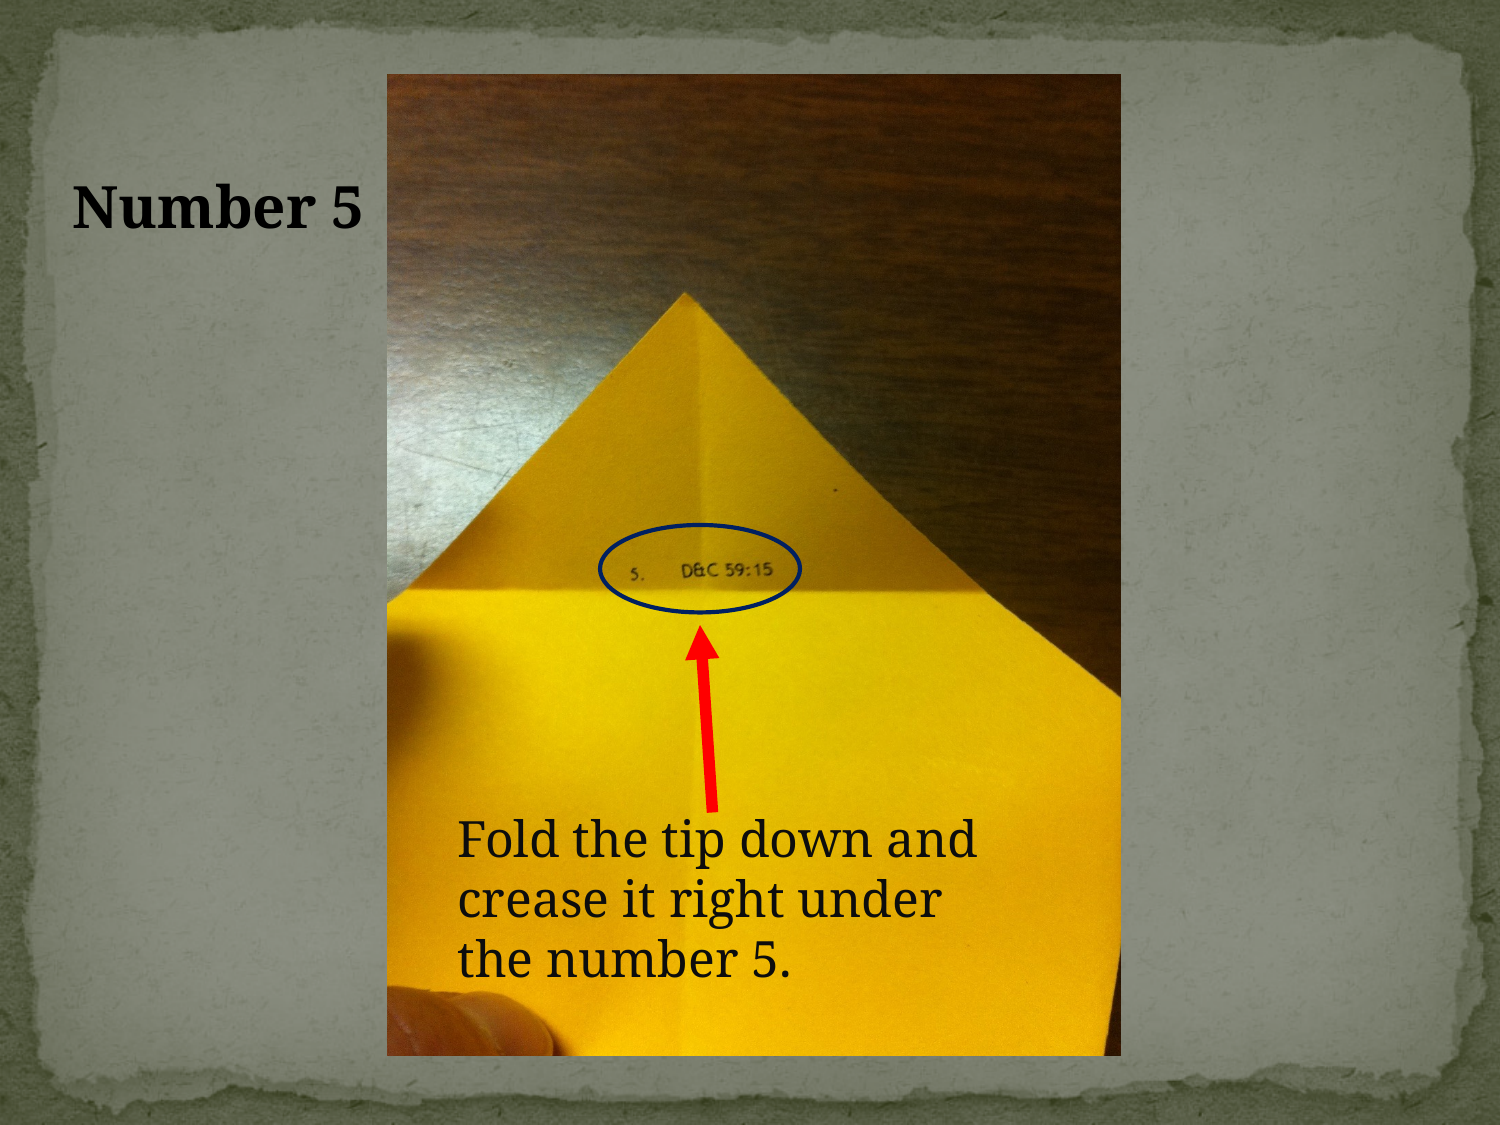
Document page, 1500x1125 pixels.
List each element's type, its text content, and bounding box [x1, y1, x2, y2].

picture [0, 0, 1500, 1125]
text_box Number 5 [62, 162, 375, 248]
